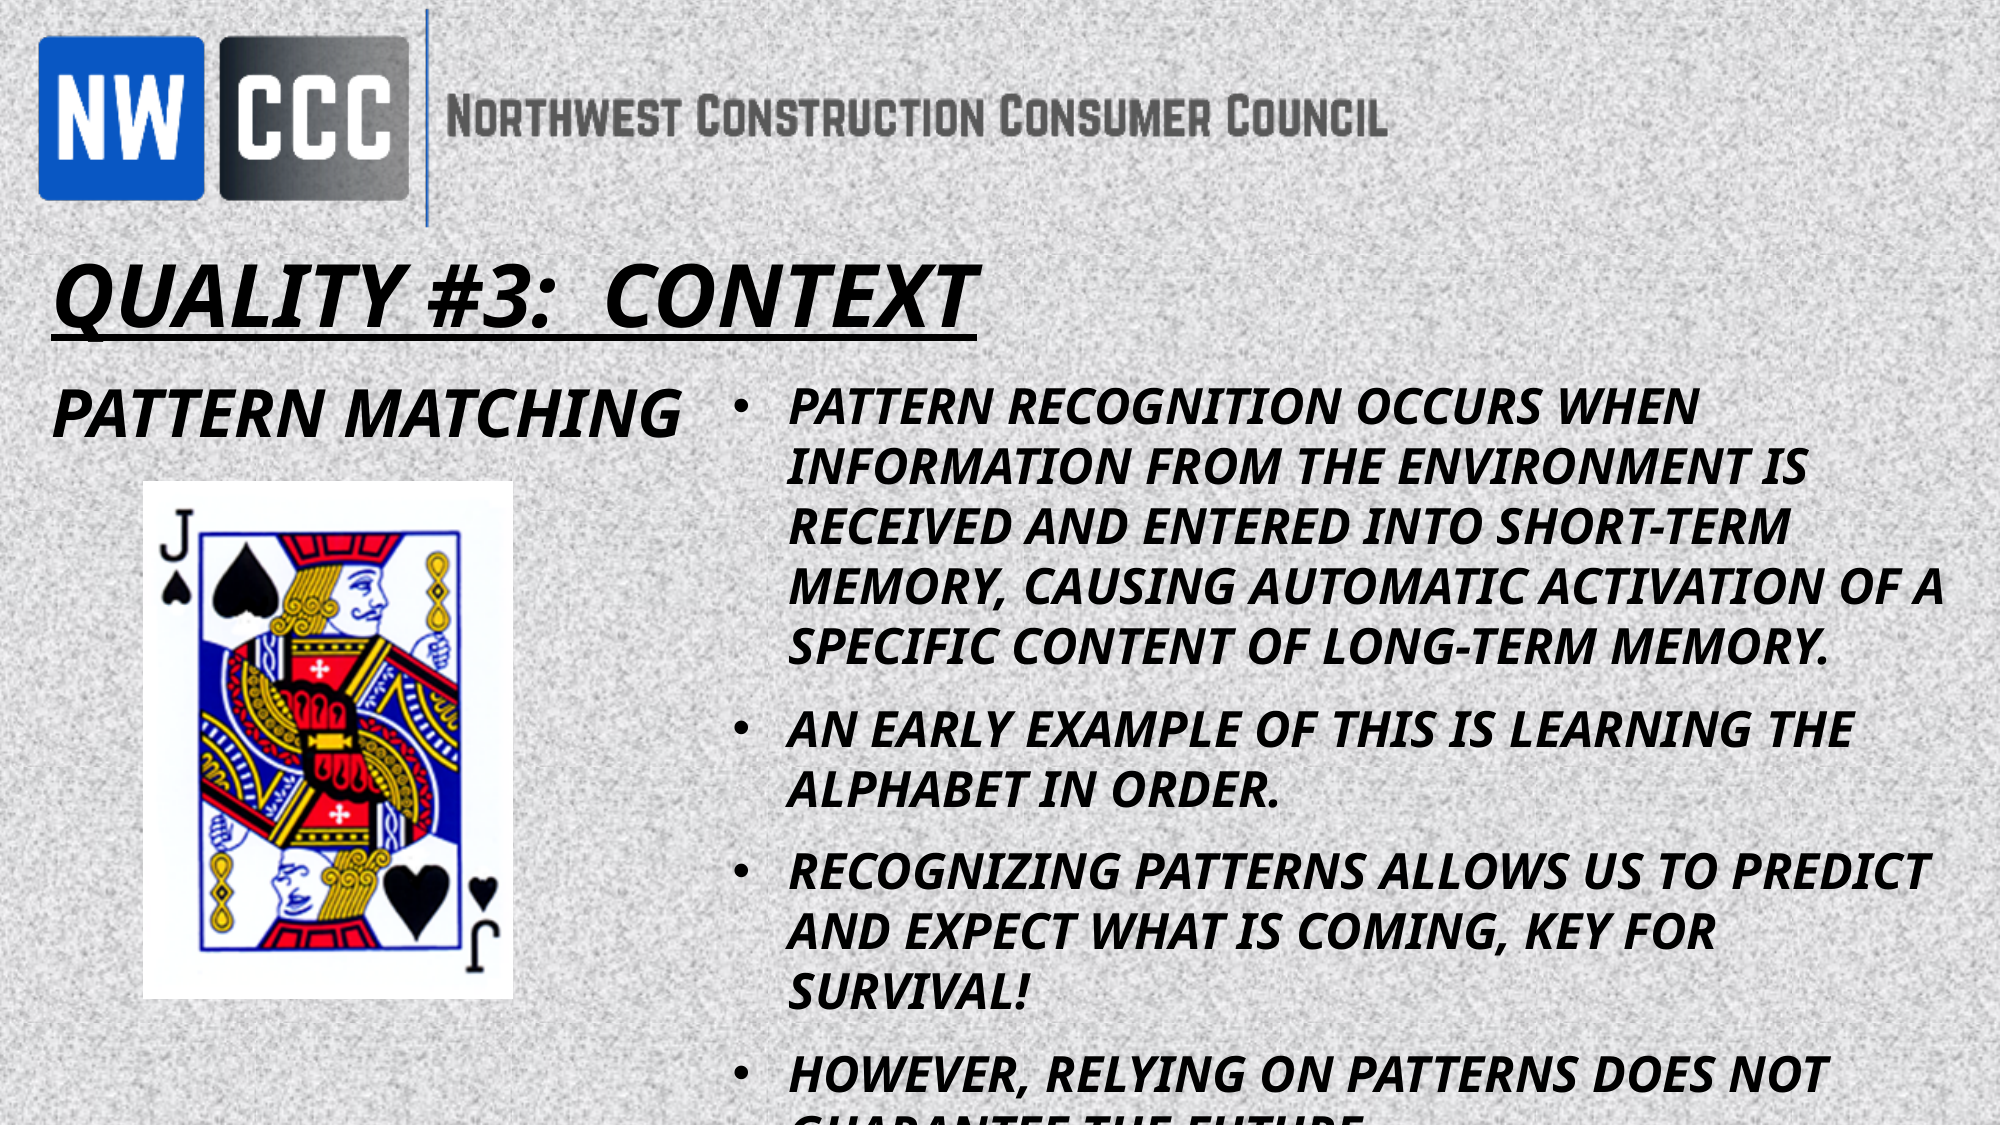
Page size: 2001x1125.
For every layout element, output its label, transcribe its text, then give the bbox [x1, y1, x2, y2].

picture [142, 481, 513, 999]
text_box Pattern recognition occurs when information from the environment is received and entered into short-term memory, causing automatic activation of a specific content of long-term memory. An early example of this is learning the alphabet in order. Recognizing patterns allows us to predict and expect what is coming, key for survival! However, relying on patterns does not guarantee the future [717, 367, 1979, 1125]
picture [0, 0, 1436, 251]
text_box Quality #3: Context Pattern Matching [36, 232, 1960, 1094]
